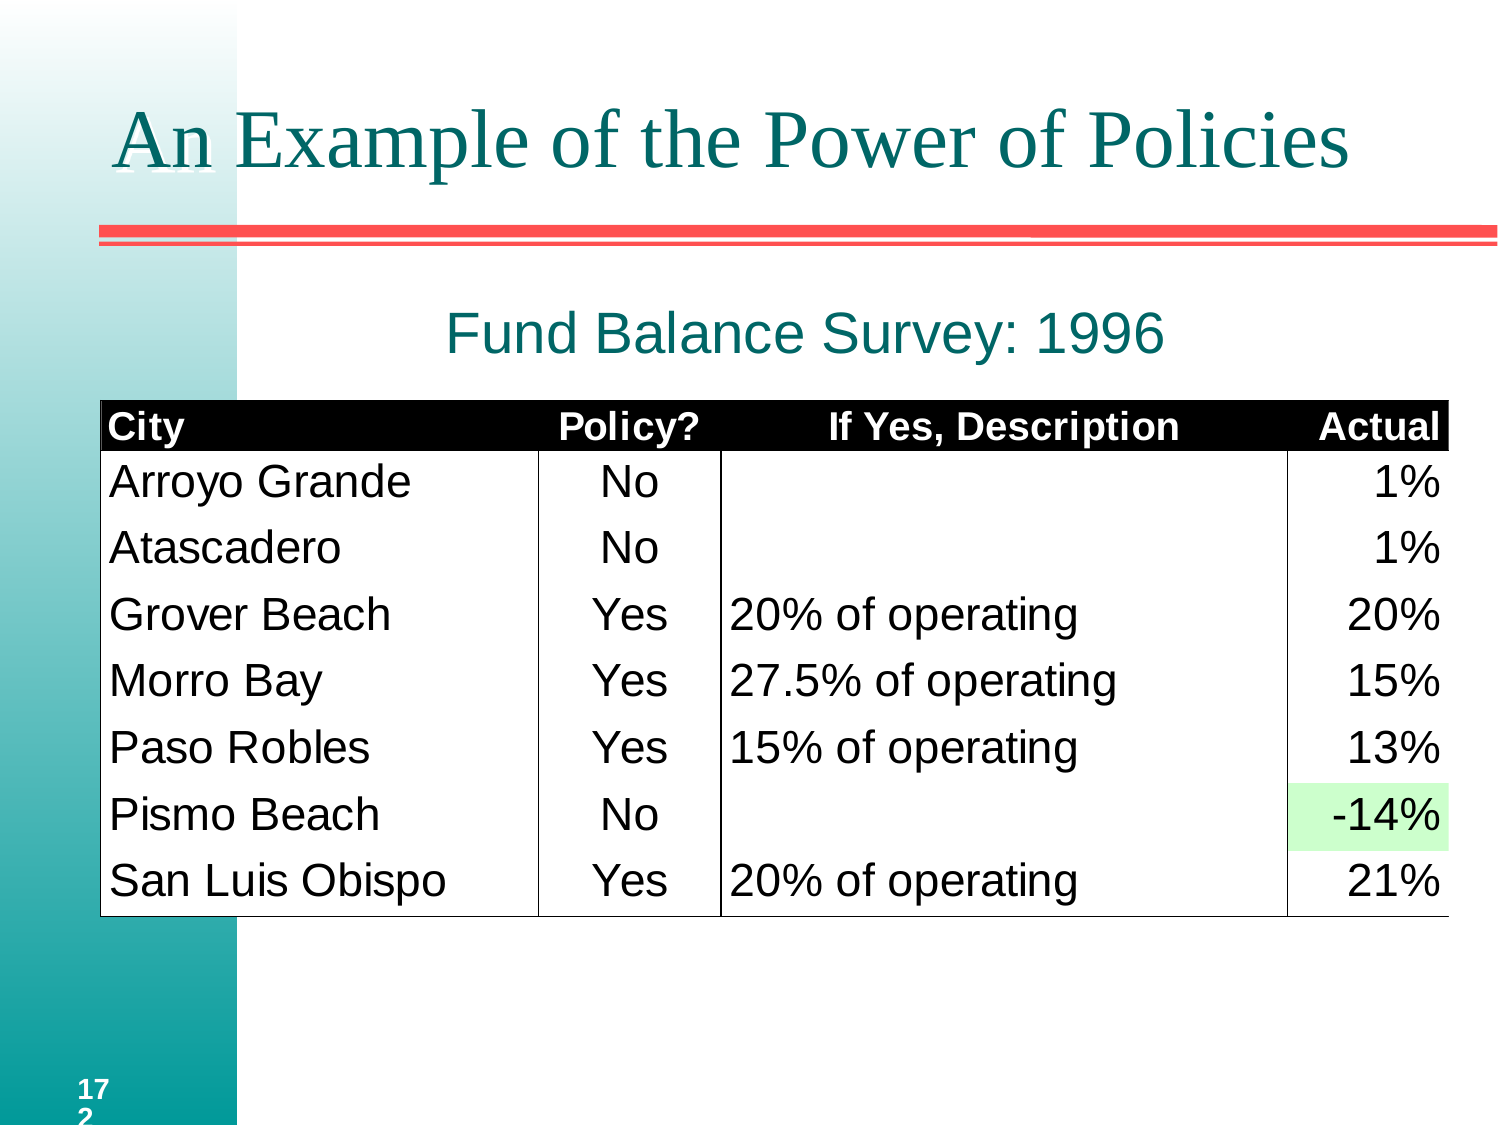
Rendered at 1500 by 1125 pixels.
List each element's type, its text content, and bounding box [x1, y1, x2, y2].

title An Example of the Power of Policies [96, 43, 1375, 225]
text_box Fund Balance Survey: 1996 [349, 287, 1263, 373]
slide_number 172 [62, 1050, 138, 1125]
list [99, 399, 1451, 918]
